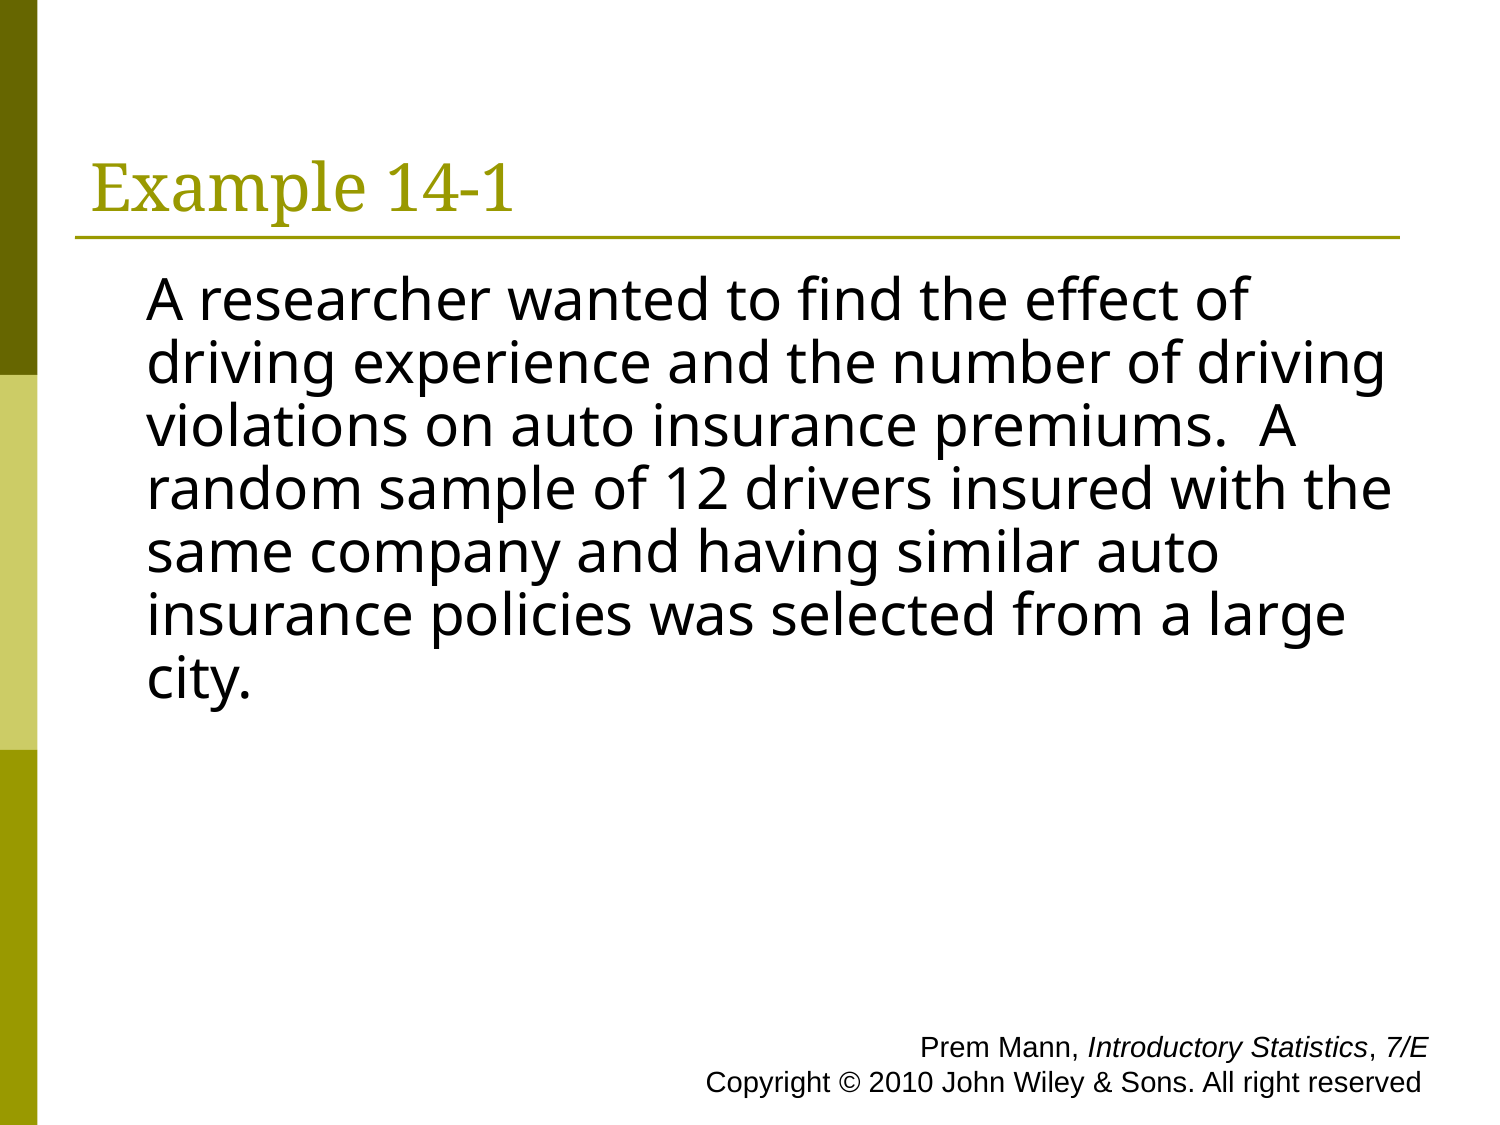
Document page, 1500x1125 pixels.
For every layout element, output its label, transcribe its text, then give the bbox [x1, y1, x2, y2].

title Example 14-1 [75, 45, 1425, 233]
text_box Prem Mann, Introductory Statistics, 7/E Copyright © 2010 John Wiley & Sons. All right reserved [690, 1021, 1447, 1106]
list A researcher wanted to find the effect of driving experience and the number of driving violations on auto insurance premiums. A random sample of 12 drivers insured with the same company and having similar auto insurance policies was selected from a large city. [75, 262, 1438, 938]
